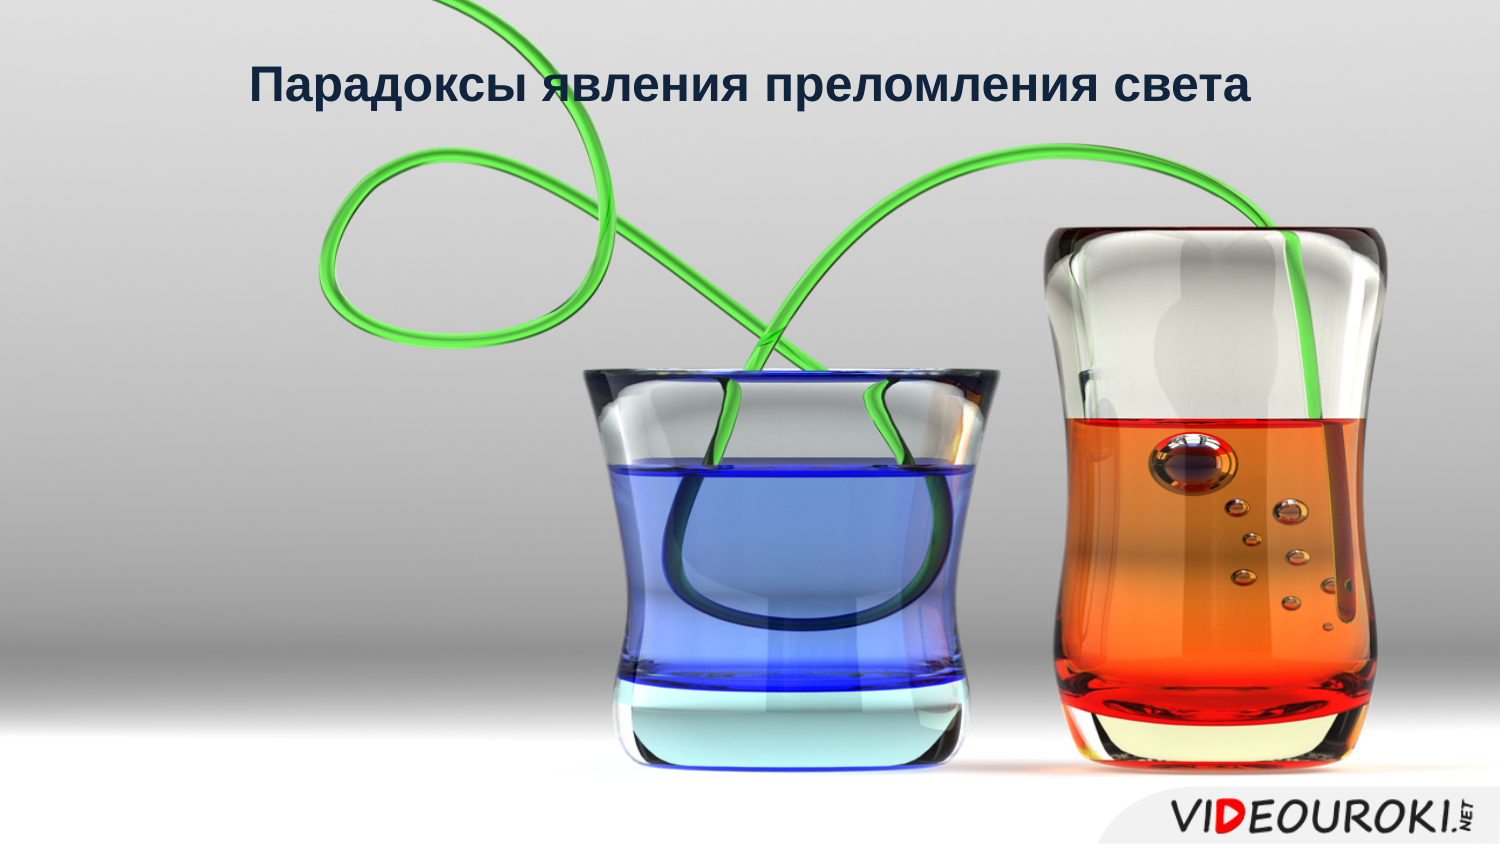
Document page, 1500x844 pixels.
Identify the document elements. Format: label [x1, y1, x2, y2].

picture [0, 0, 1500, 844]
text_box [1097, 786, 1500, 844]
